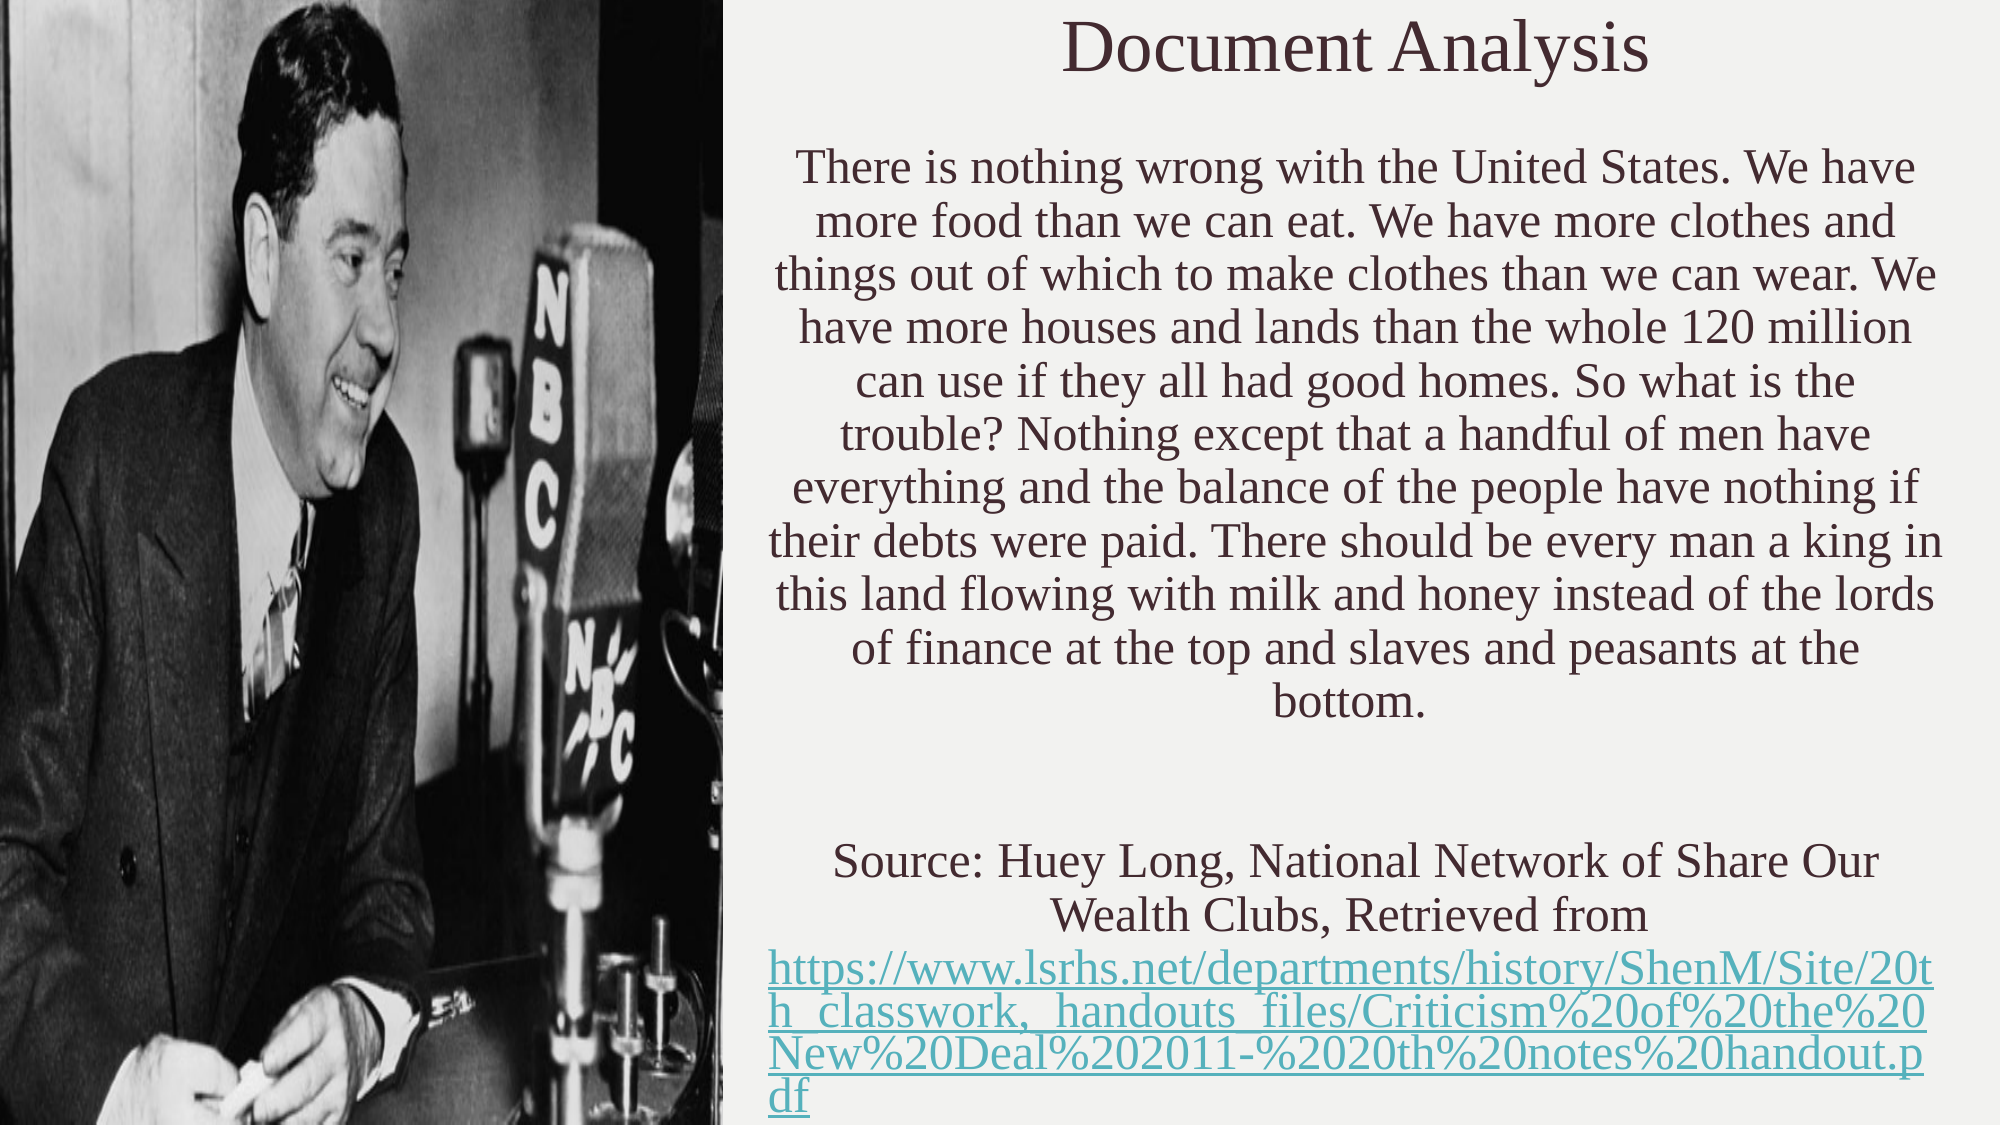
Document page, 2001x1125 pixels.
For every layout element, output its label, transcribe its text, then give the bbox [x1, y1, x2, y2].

title Document Analysis There is nothing wrong with the United States. We have more food than we can eat. We have more clothes and things out of which to make clothes than we can wear. We have more houses and lands than the whole 120 million can use if they all had good homes. So what is the trouble? Nothing except that a handful of men have everything and the balance of the people have nothing if their debts were paid. There should be every man a king in this land flowing with milk and honey instead of the lords of finance at the top and slaves and peasants at the bottom. Source: Huey Long, National Network of Share Our Wealth Clubs, Retrieved from https://www.lsrhs.net/departments/history/ShenM/Site/20th_classwork,_handouts_files/Criticism%20of%20the%20New%20Deal%202011-%2020th%20notes%20handout.pdf [753, 0, 1959, 1104]
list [0, 0, 723, 1125]
